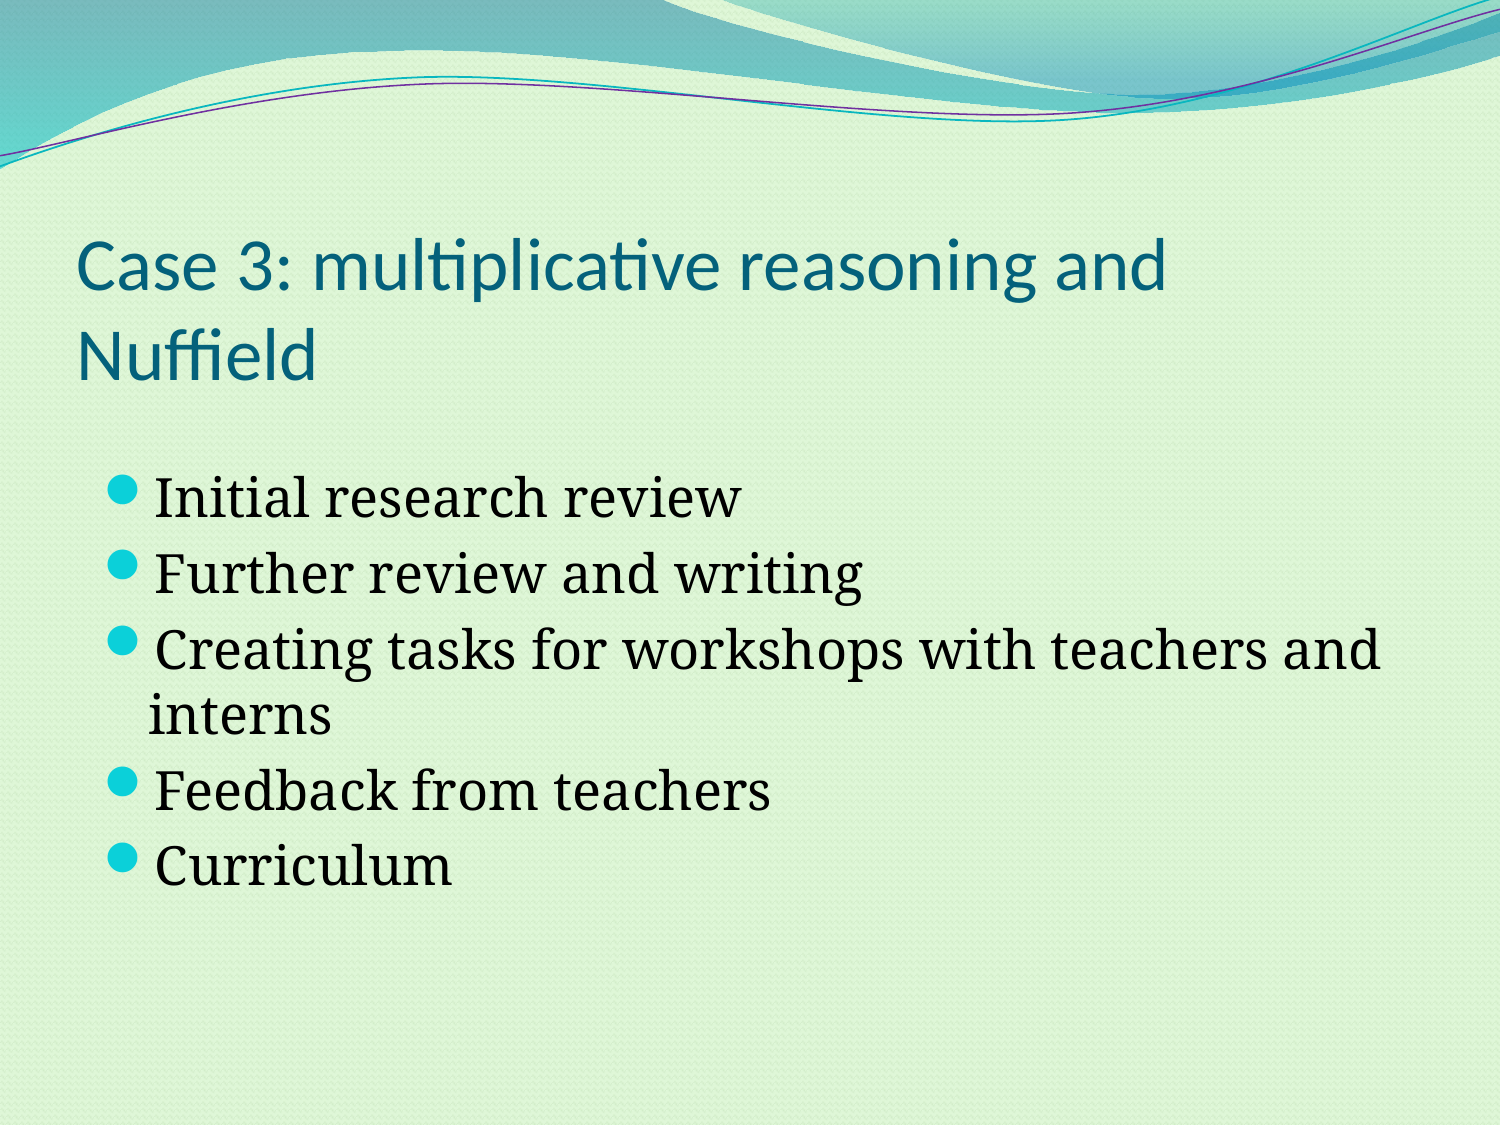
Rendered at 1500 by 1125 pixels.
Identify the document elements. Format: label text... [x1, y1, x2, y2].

list Initial research review Further review and writing Creating tasks for workshops with teachers and interns Feedback from teachers Curriculum [88, 456, 1439, 1125]
title Case 3: multiplicative reasoning and Nuffield [76, 208, 1427, 396]
